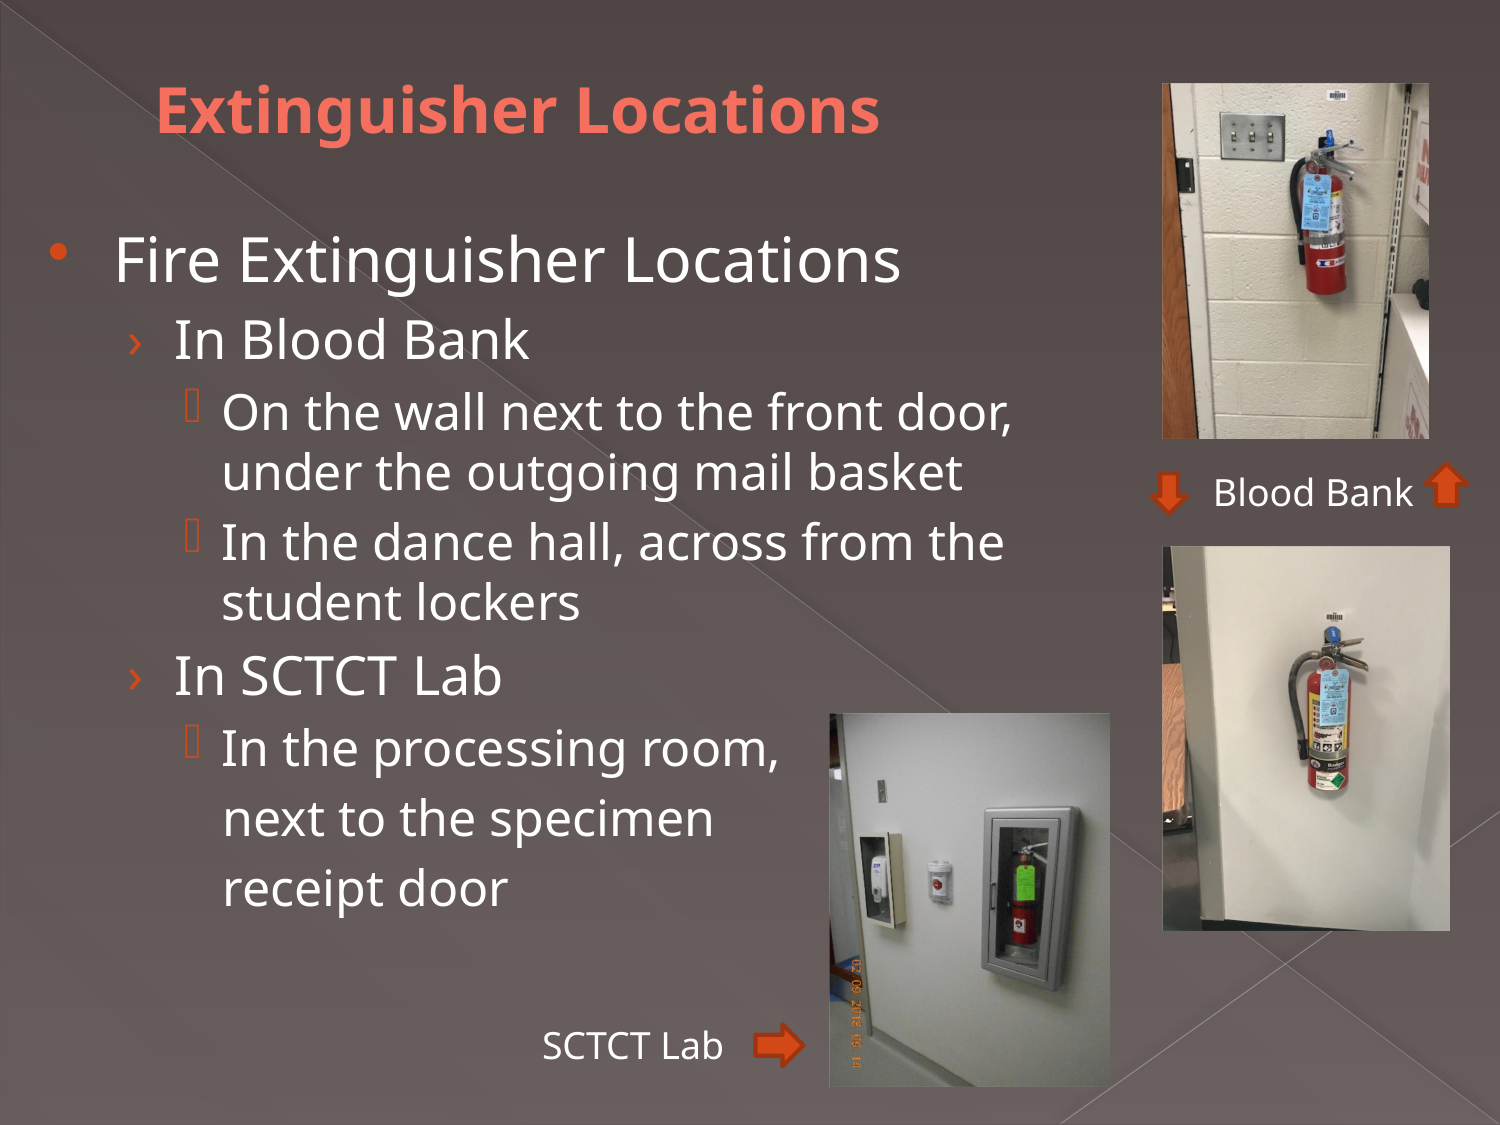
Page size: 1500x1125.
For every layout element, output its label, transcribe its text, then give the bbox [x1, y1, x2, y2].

text_box [1423, 461, 1470, 508]
text_box Blood Bank [1198, 461, 1430, 522]
title Extinguisher Locations [75, 62, 1425, 212]
text_box SCTCT Lab [527, 1014, 750, 1075]
picture [1117, 84, 1474, 439]
picture [782, 547, 1499, 1086]
text_box [1149, 471, 1189, 517]
list Fire Extinguisher Locations In Blood Bank On the wall next to the front door, under the outgoing mail basket In the dance hall, across from the student lockers In SCTCT Lab In the processing room, next to the specimen receipt door [24, 212, 1113, 1125]
text_box [753, 1032, 806, 1069]
